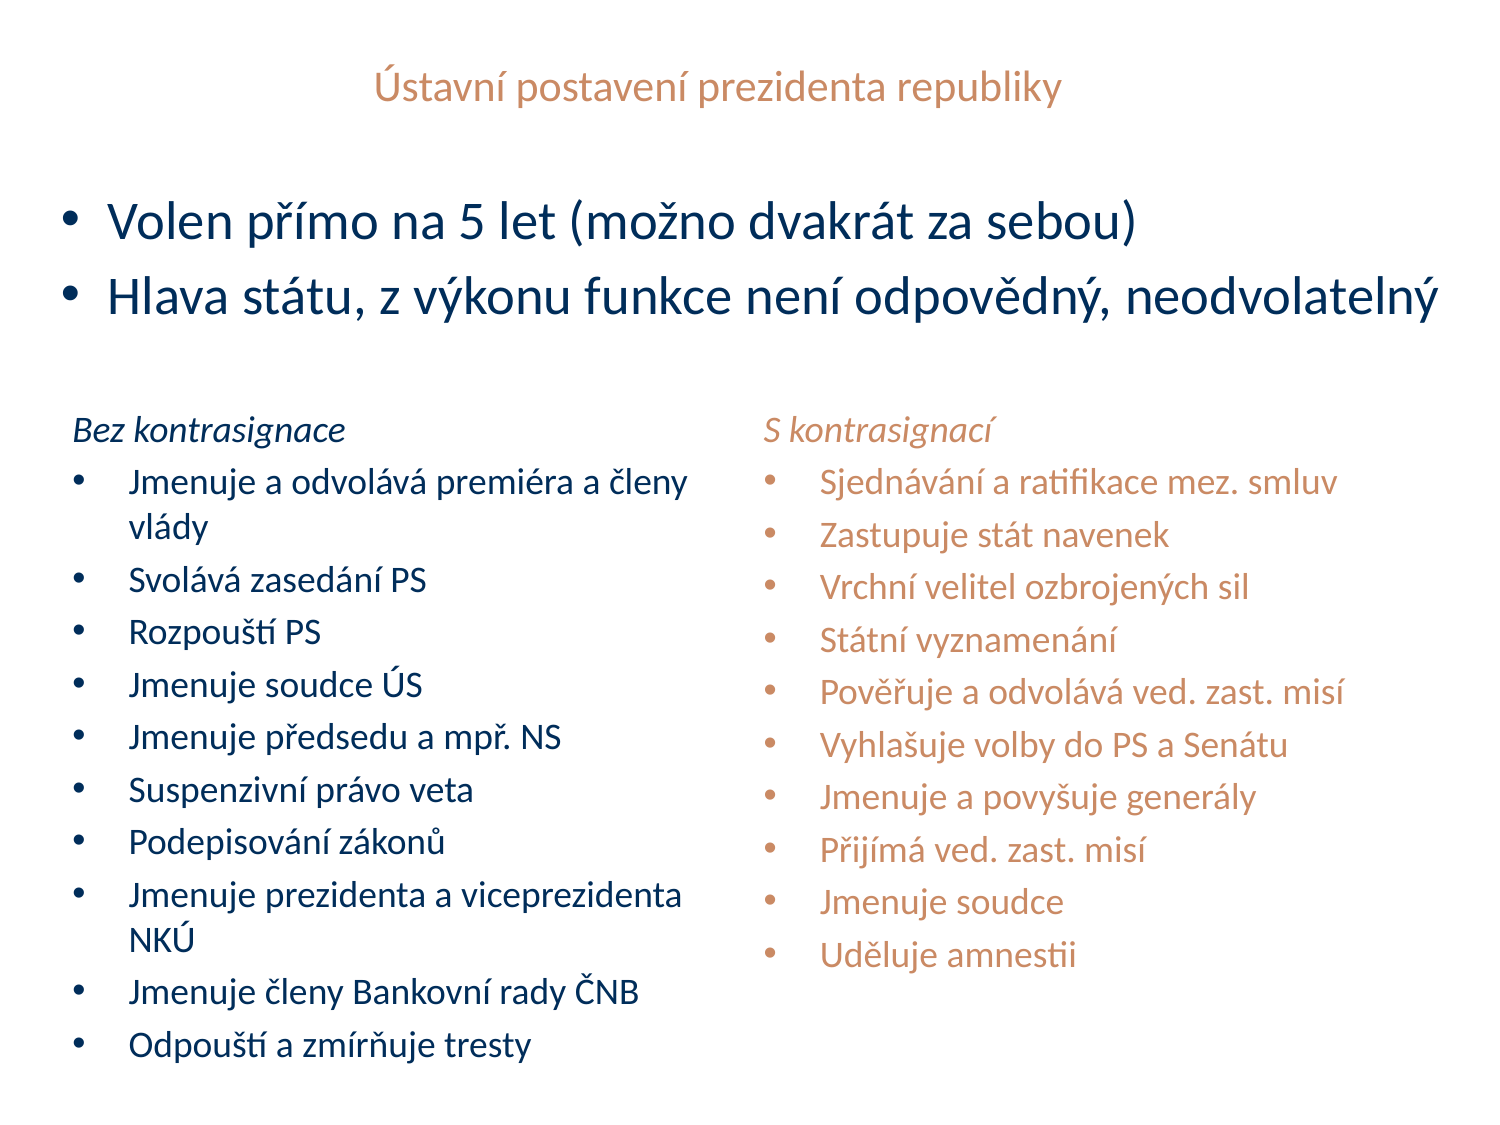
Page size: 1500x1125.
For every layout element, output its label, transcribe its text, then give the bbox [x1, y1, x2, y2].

list Volen přímo na 5 let (možno dvakrát za sebou) Hlava státu, z výkonu funkce není odpovědný, neodvolatelný [45, 176, 1459, 402]
list Bez kontrasignace Jmenuje a odvolává premiéra a členy vlády Svolává zasedání PS Rozpouští PS Jmenuje soudce ÚS Jmenuje předsedu a mpř. NS Suspenzivní právo veta Podepisování zákonů Jmenuje prezidenta a viceprezidenta NKÚ Jmenuje členy Bankovní rady ČNB Odpouští a zmírňuje tresty [57, 402, 723, 895]
title Ústavní postavení prezidenta republiky [25, 49, 1412, 118]
list S kontrasignací Sjednávání a ratifikace mez. smluv Zastupuje stát navenek Vrchní velitel ozbrojených sil Státní vyznamenání Pověřuje a odvolává ved. zast. misí Vyhlašuje volby do PS a Senátu Jmenuje a povyšuje generály Přijímá ved. zast. misí Jmenuje soudce Uděluje amnestii [748, 402, 1428, 941]
